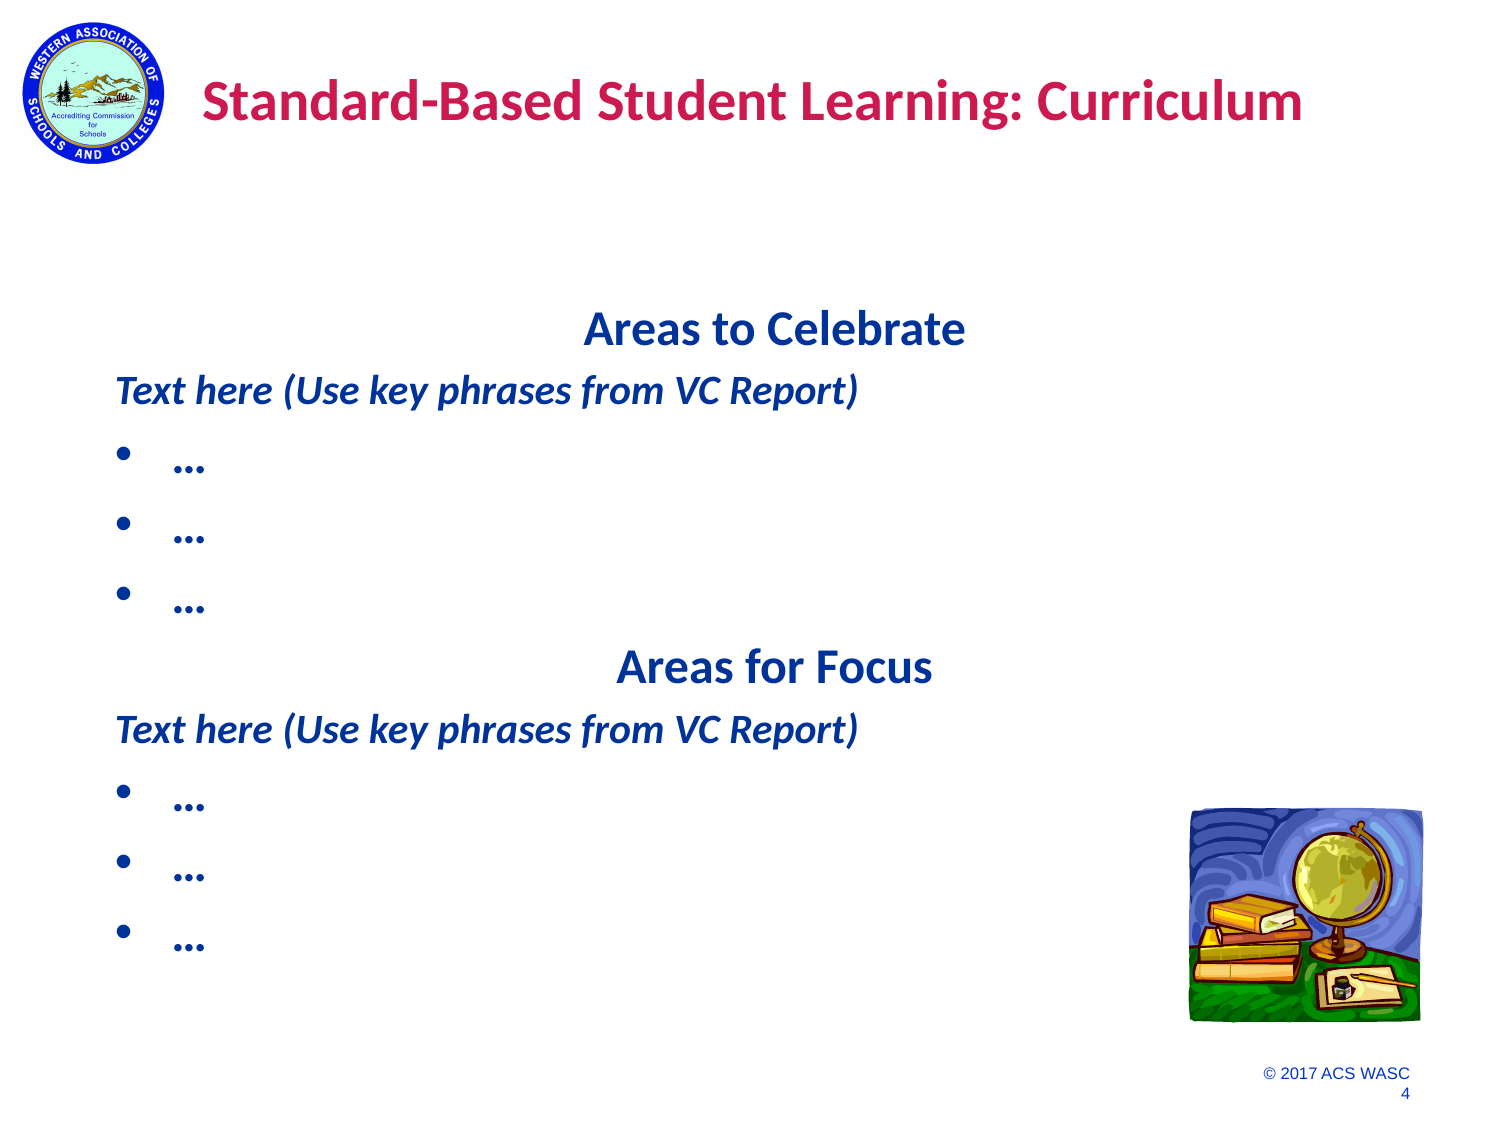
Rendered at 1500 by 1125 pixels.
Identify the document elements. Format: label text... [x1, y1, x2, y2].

picture [1187, 804, 1427, 1026]
title Standard-Based Student Learning: Curriculum [187, 19, 1413, 176]
text_box Areas to Celebrate Text here (Use key phrases from VC Report) … … … Areas for Focus Text here (Use key phrases from VC Report) … … … [99, 287, 1450, 1063]
picture [12, 12, 175, 175]
